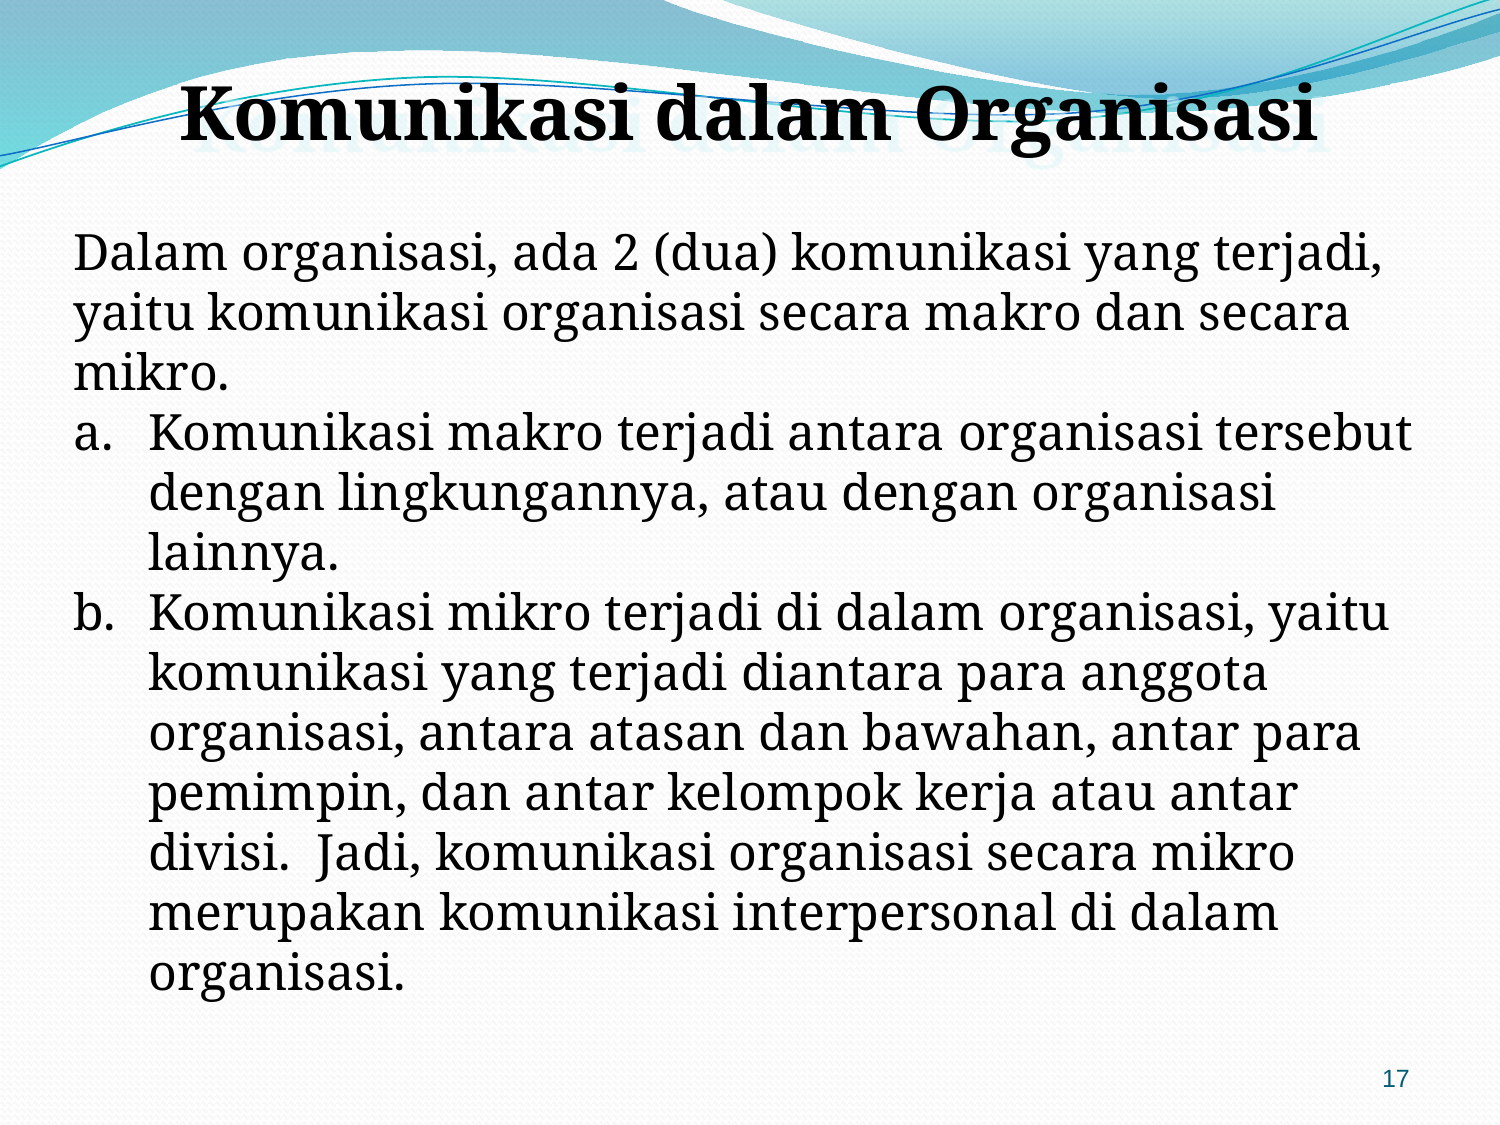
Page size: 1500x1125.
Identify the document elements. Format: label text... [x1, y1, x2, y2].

text_box Dalam organisasi, ada 2 (dua) komunikasi yang terjadi, yaitu komunikasi organisasi secara makro dan secara mikro. Komunikasi makro terjadi antara organisasi tersebut dengan lingkungannya, atau dengan organisasi lainnya. Komunikasi mikro terjadi di dalam organisasi, yaitu komunikasi yang terjadi diantara para anggota organisasi, antara atasan dan bawahan, antar para pemimpin, dan antar kelompok kerja atau antar divisi. Jadi, komunikasi organisasi secara mikro merupakan komunikasi interpersonal di dalam organisasi. [58, 212, 1442, 1008]
text_box Komunikasi dalam Organisasi [58, 58, 1442, 164]
slide_number 17 [1074, 1025, 1425, 1100]
